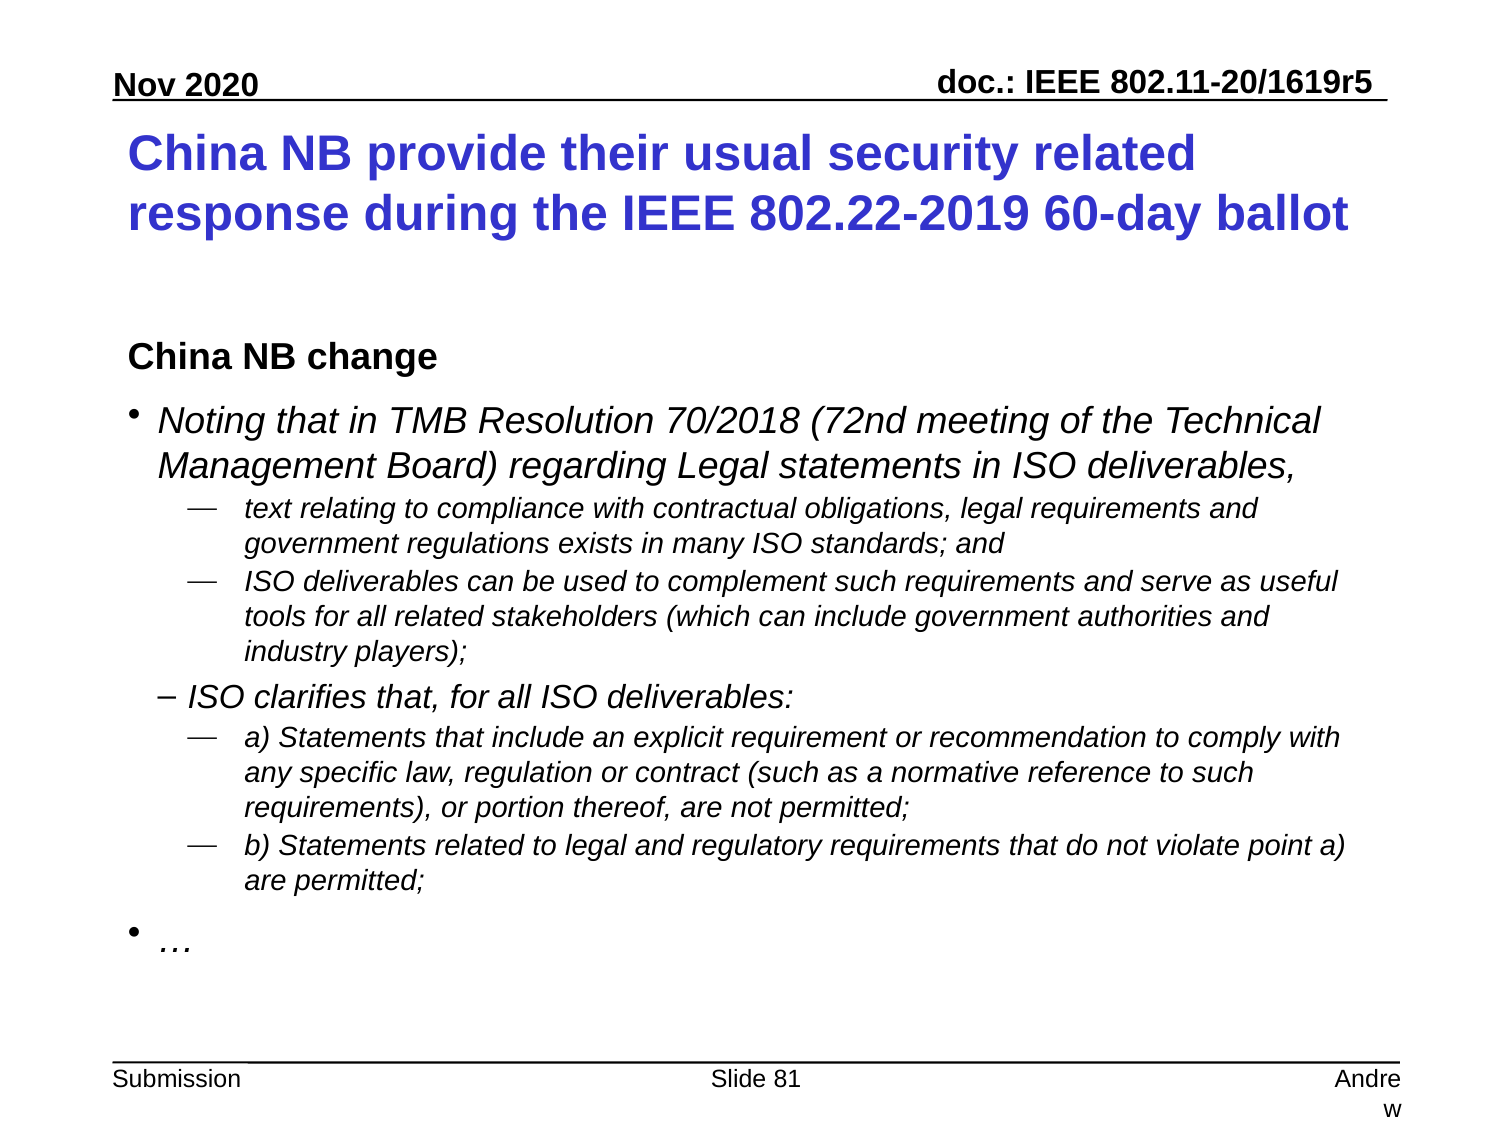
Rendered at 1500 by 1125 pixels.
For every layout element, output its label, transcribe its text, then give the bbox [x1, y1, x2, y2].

slide_number Slide 81 [709, 1061, 803, 1093]
footer Andrew Myles, Cisco [1320, 1061, 1402, 1093]
title China NB provide their usual security related response during the IEEE 802.22-2019 60-day ballot [112, 112, 1388, 288]
list China NB change Noting that in TMB Resolution 70/2018 (72nd meeting of the Technical Management Board) regarding Legal statements in ISO deliverables, text relating to compliance with contractual obligations, legal requirements and government regulations exists in many ISO standards; and ISO deliverables can be used to complement such requirements and serve as useful tools for all related stakeholders (which can include government authorities and industry players); ISO clarifies that, for all ISO deliverables: a) Statements that include an explicit requirement or recommendation to comply with any specific law, regulation or contract (such as a normative reference to such requirements), or portion thereof, are not permitted; b) Statements related to legal and regulatory requirements that do not violate point a) are permitted; … [112, 324, 1388, 1000]
